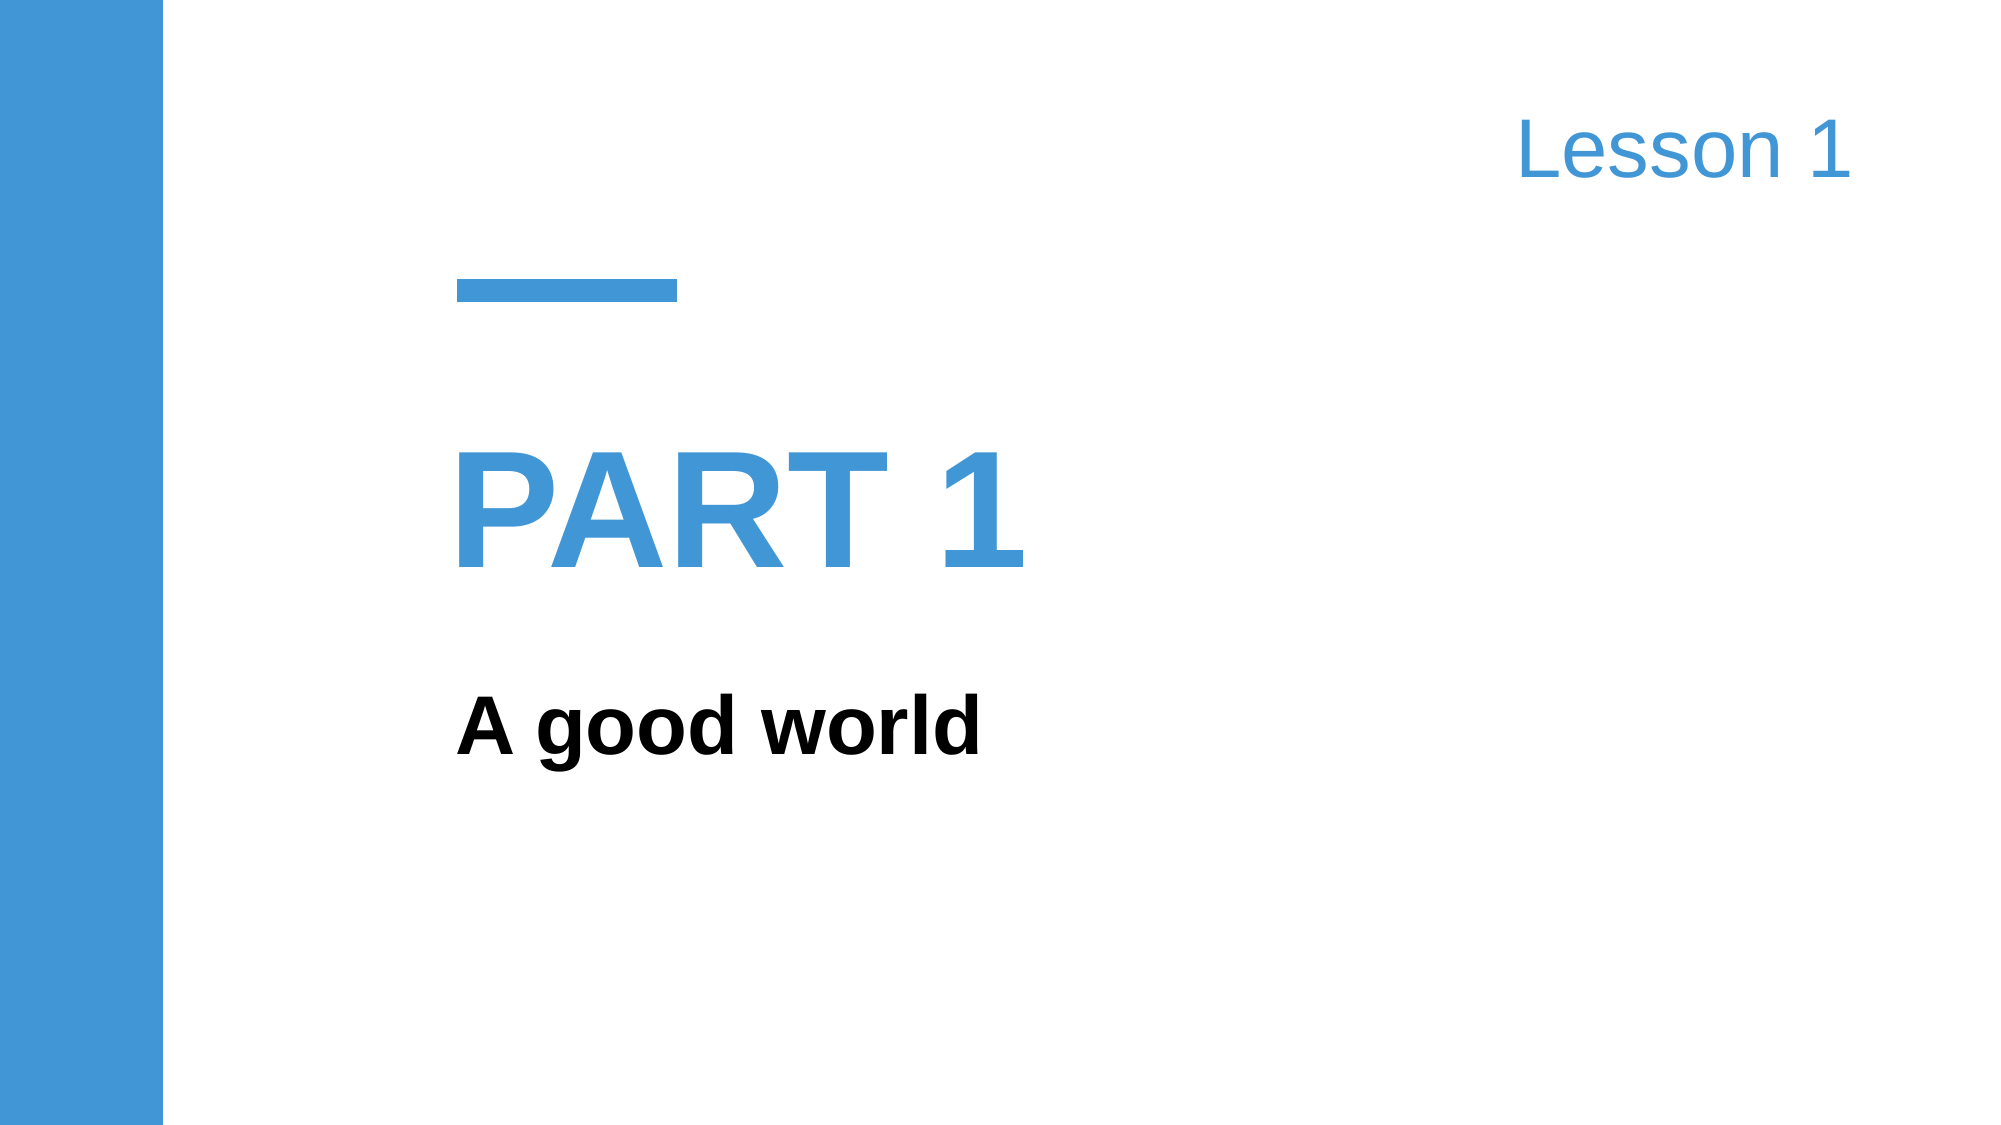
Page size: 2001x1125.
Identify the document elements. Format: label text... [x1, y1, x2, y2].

text_box [0, 0, 163, 1125]
text_box PART 1 [440, 392, 1850, 609]
text_box A good world [440, 664, 1486, 779]
text_box Lesson 1 [823, 86, 1869, 202]
